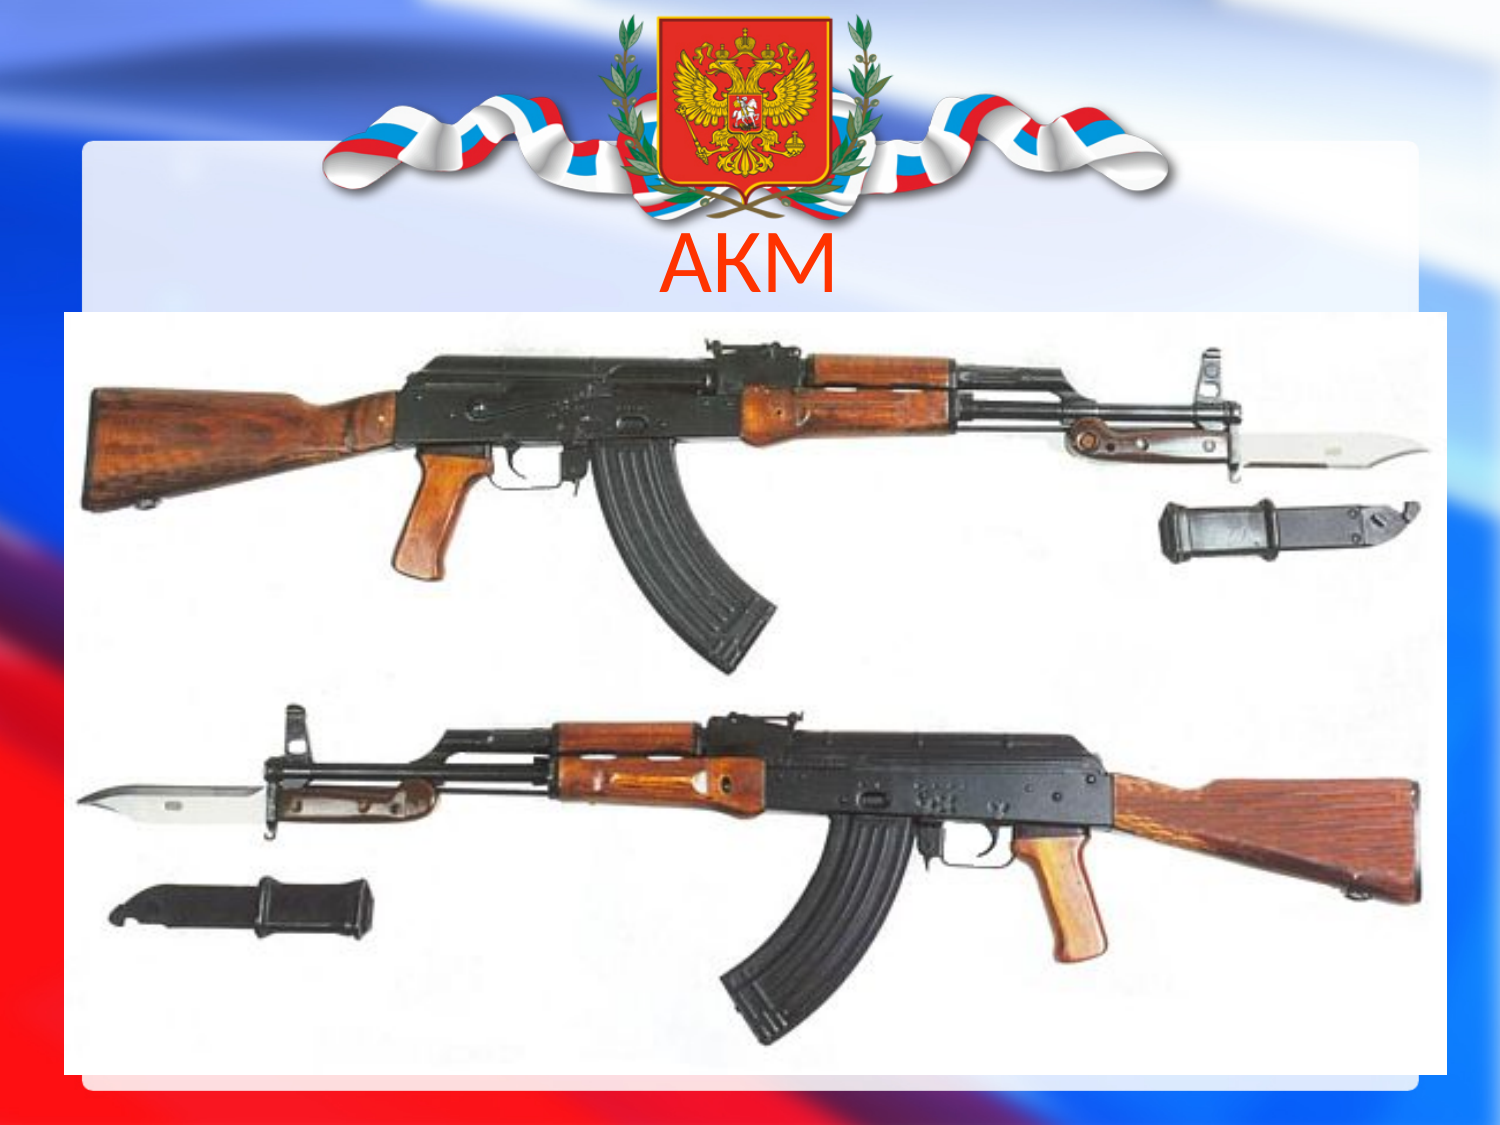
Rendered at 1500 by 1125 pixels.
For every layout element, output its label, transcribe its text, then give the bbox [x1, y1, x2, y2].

title АКМ [74, 187, 1426, 310]
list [64, 312, 1447, 1076]
picture [0, 0, 1500, 1125]
